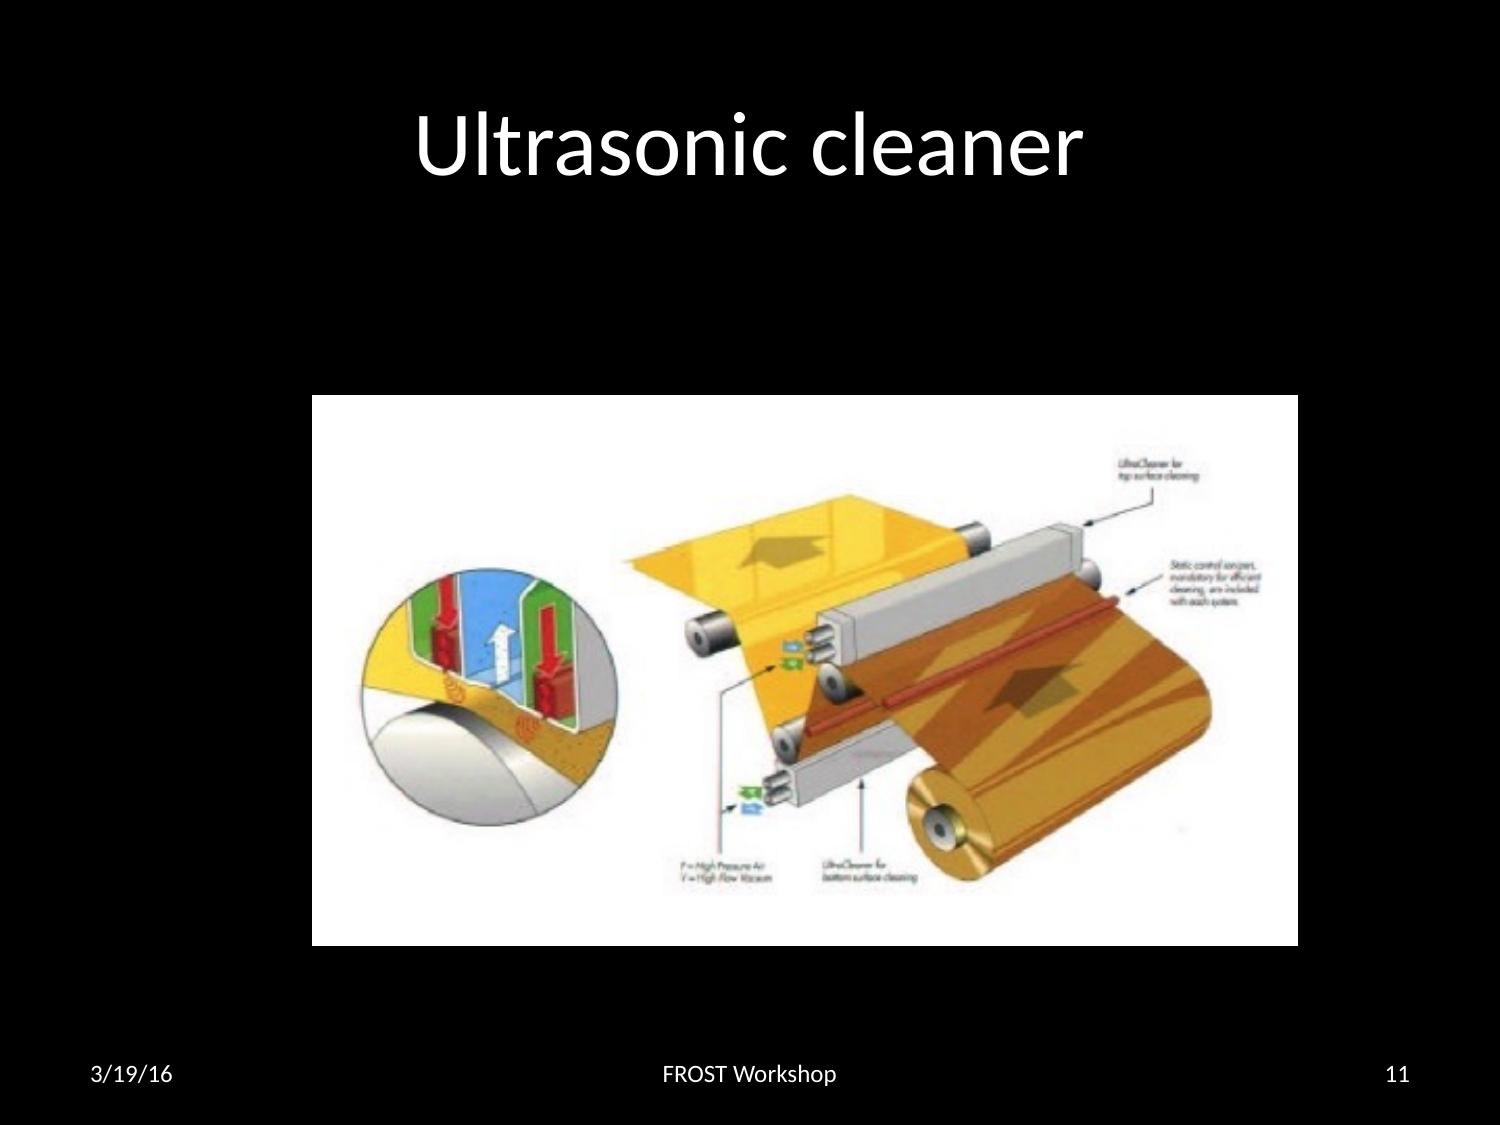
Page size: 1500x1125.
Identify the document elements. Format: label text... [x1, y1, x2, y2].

slide_number 11 [1074, 1042, 1425, 1103]
footer FROST Workshop [512, 1042, 988, 1103]
picture [312, 394, 1299, 946]
title Ultrasonic cleaner [75, 45, 1425, 233]
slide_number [75, 1042, 425, 1103]
